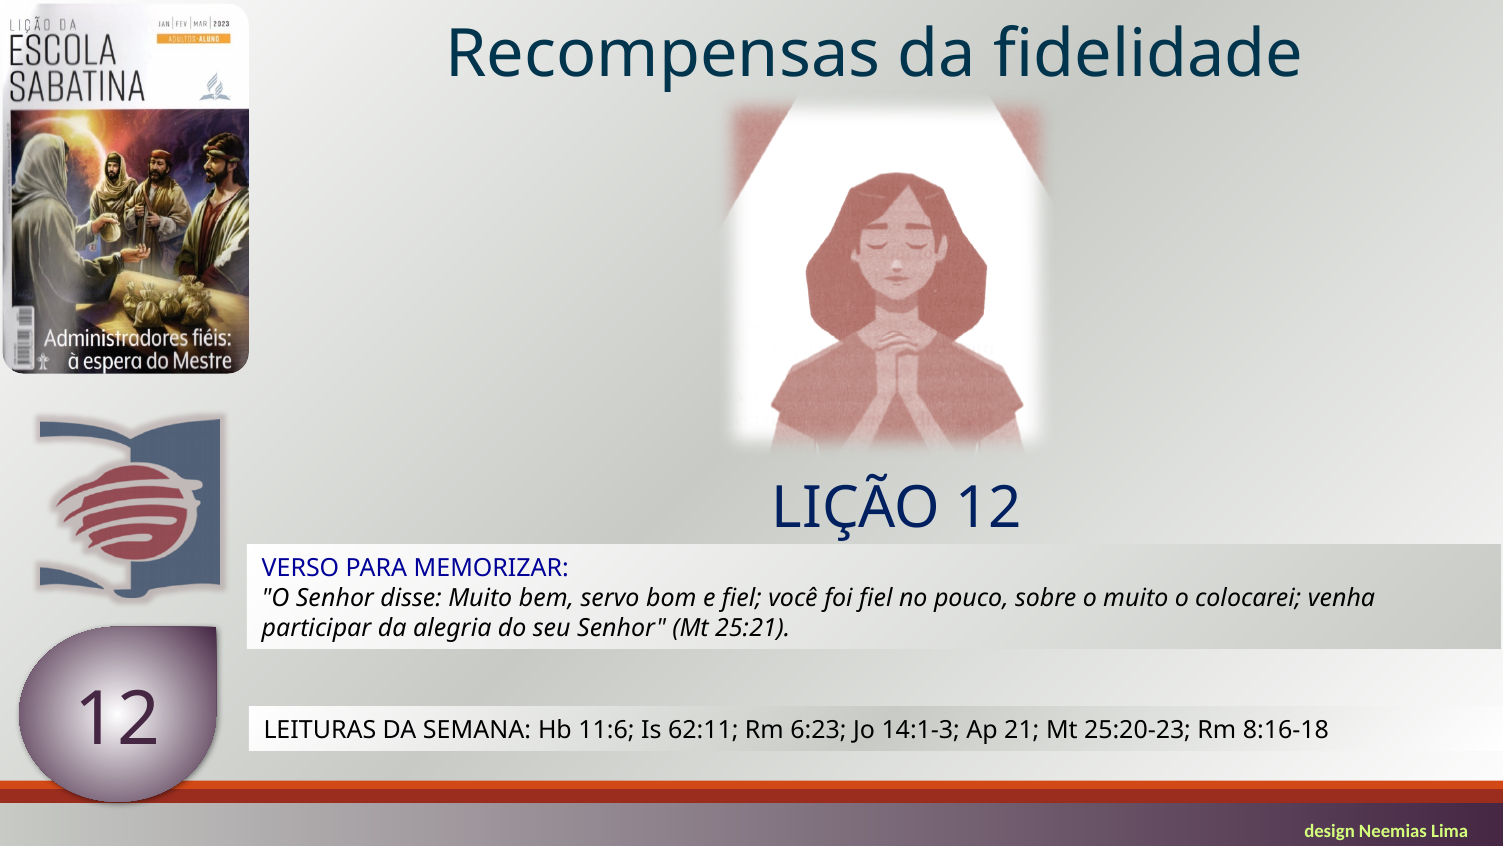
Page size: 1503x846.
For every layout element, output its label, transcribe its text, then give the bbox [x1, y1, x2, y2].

picture [40, 418, 221, 599]
text_box [0, 802, 1503, 846]
text_box design Neemias Lima [1252, 819, 1484, 840]
text_box 12 [19, 626, 217, 802]
picture [2, 3, 250, 375]
text_box Recompensas da fidelidade [255, 2, 1503, 97]
text_box LEITURAS DA SEMANA: Hb 11:6; Is 62:11; Rm 6:23; Jo 14:1-3; Ap 21; Mt 25:20-23; Rm 8:16-18 [248, 706, 1503, 751]
text_box LIÇÃO 12 [555, 461, 1238, 547]
picture [715, 89, 1058, 460]
text_box VERSO PARA MEMORIZAR: "O Senhor disse: Muito bem, servo bom e fiel; você foi fiel no pouco, sobre o muito o colocarei; venha participar da alegria do seu Senhor" (Mt 25:21). [246, 544, 1501, 649]
